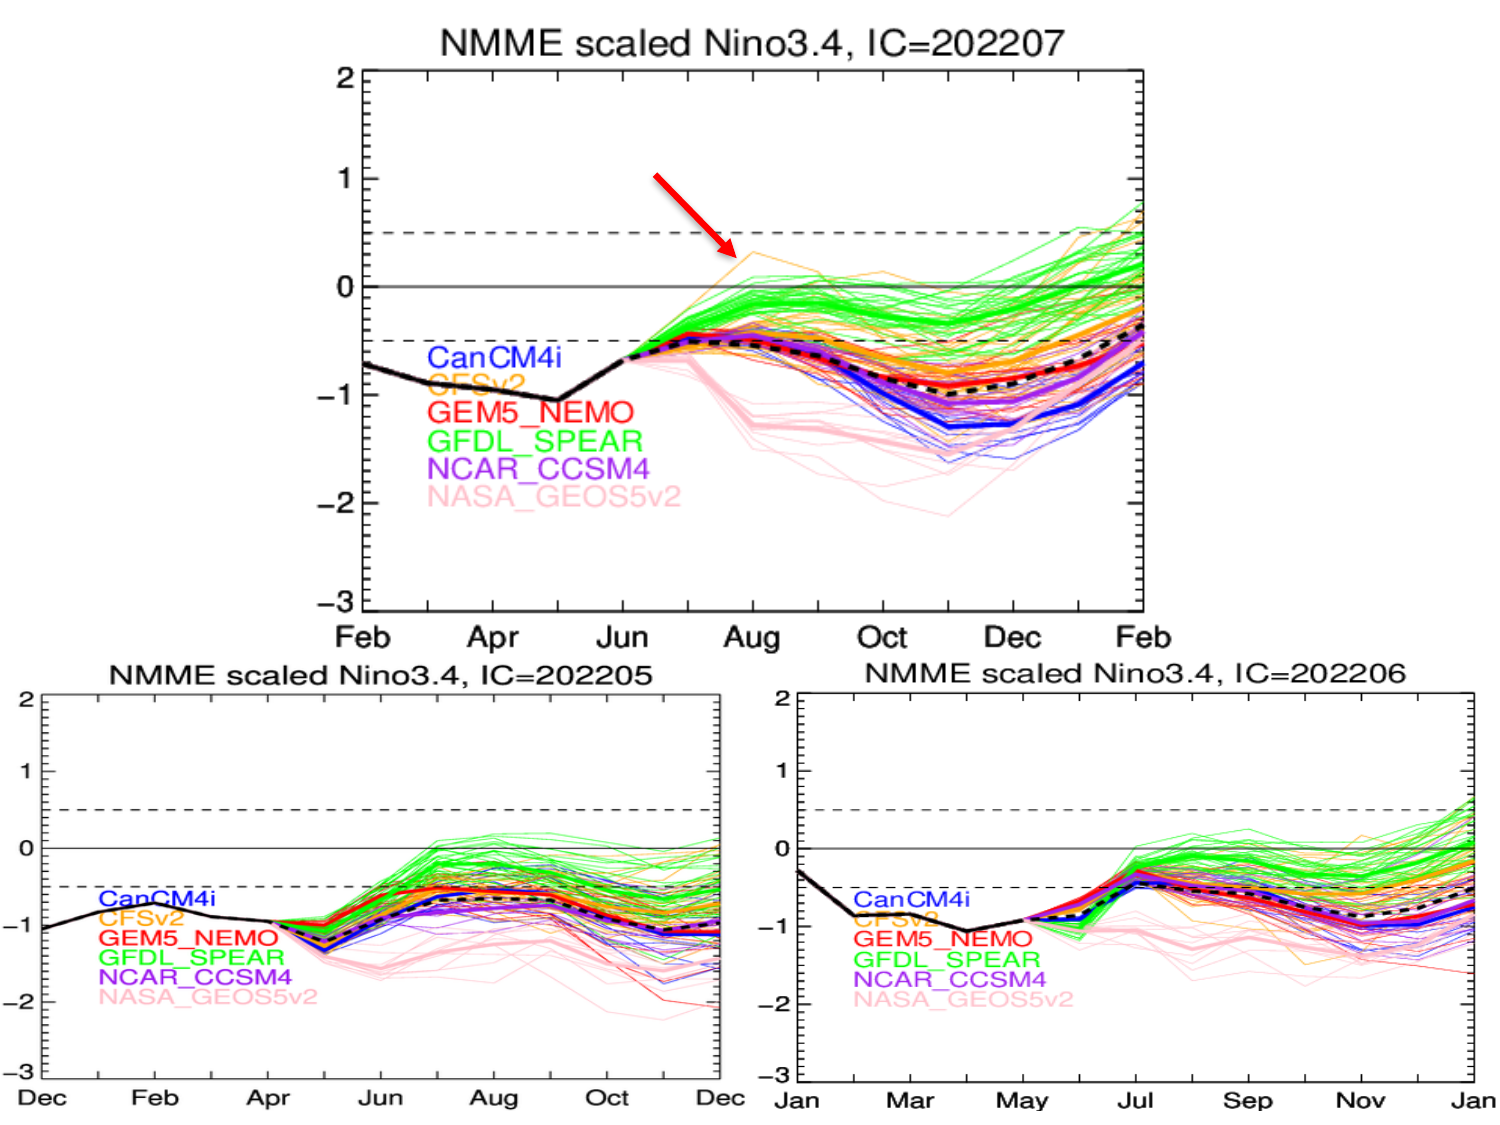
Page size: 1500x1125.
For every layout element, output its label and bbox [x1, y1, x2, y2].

text_box [0, 660, 1500, 1111]
picture [241, 0, 1217, 662]
text_box [654, 174, 737, 259]
